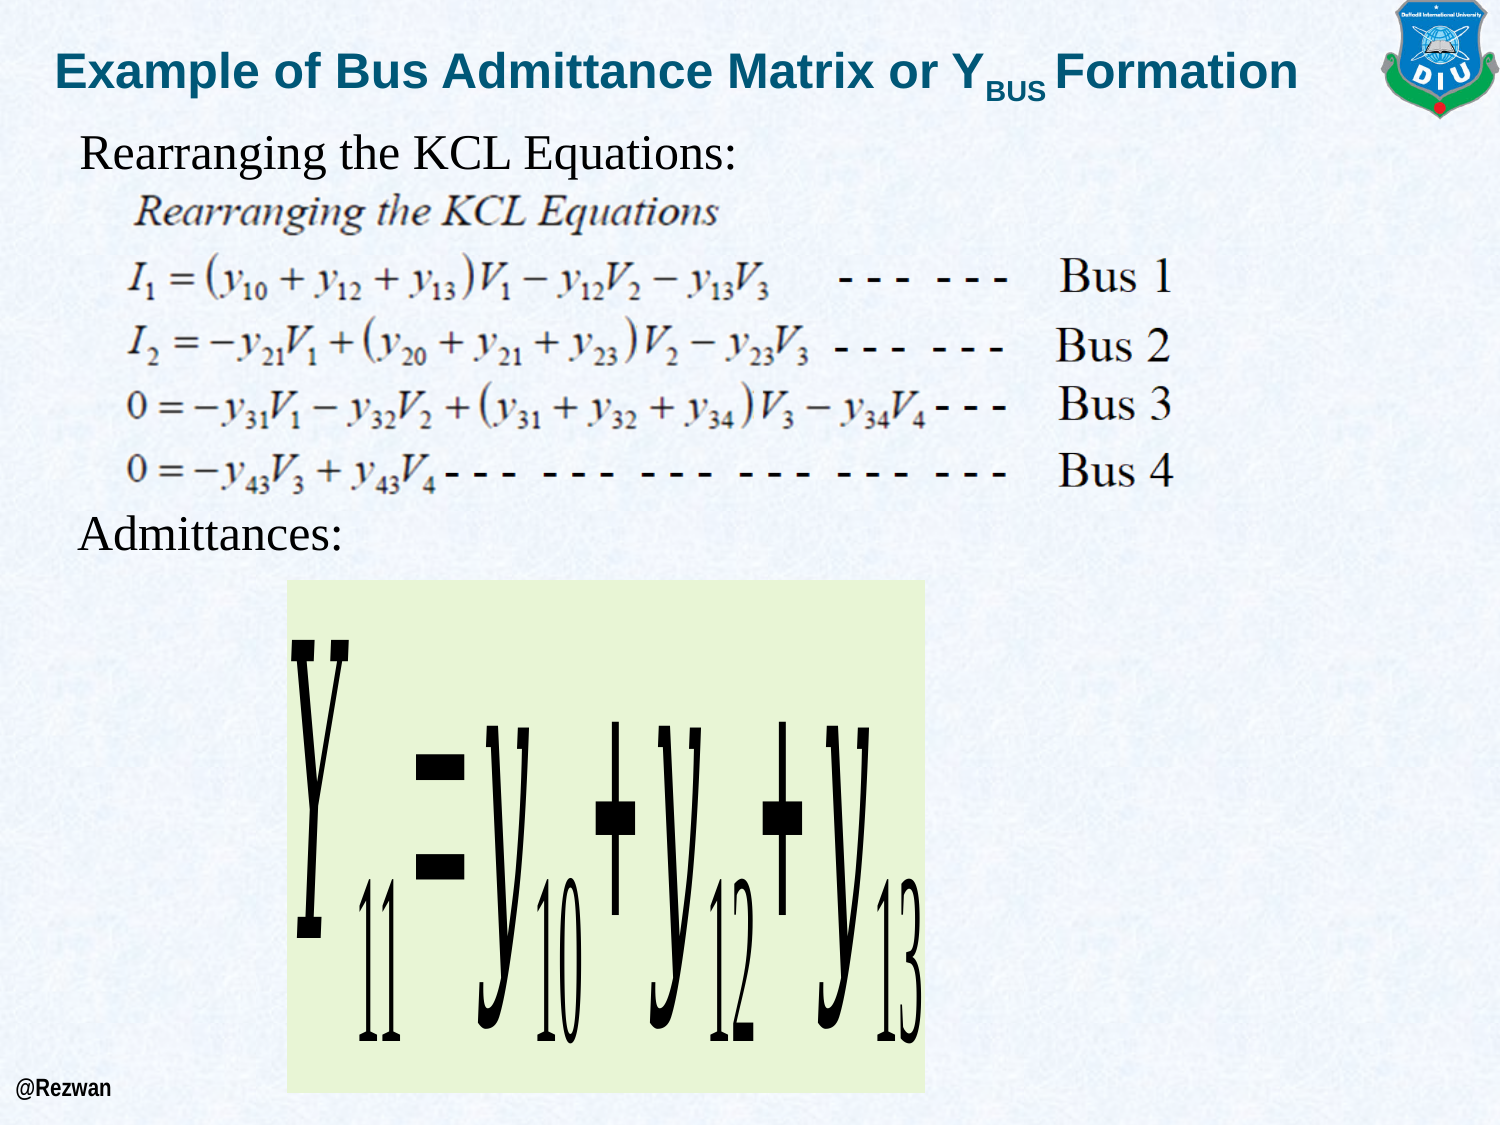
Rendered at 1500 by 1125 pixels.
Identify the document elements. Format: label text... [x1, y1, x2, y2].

picture [1380, 0, 1500, 120]
picture [112, 180, 1192, 507]
text_box Admittances: [62, 492, 813, 568]
text_box Example of Bus Admittance Matrix or YBUS Formation [39, 31, 1315, 115]
text_box Rearranging the KCL Equations: [64, 112, 815, 188]
